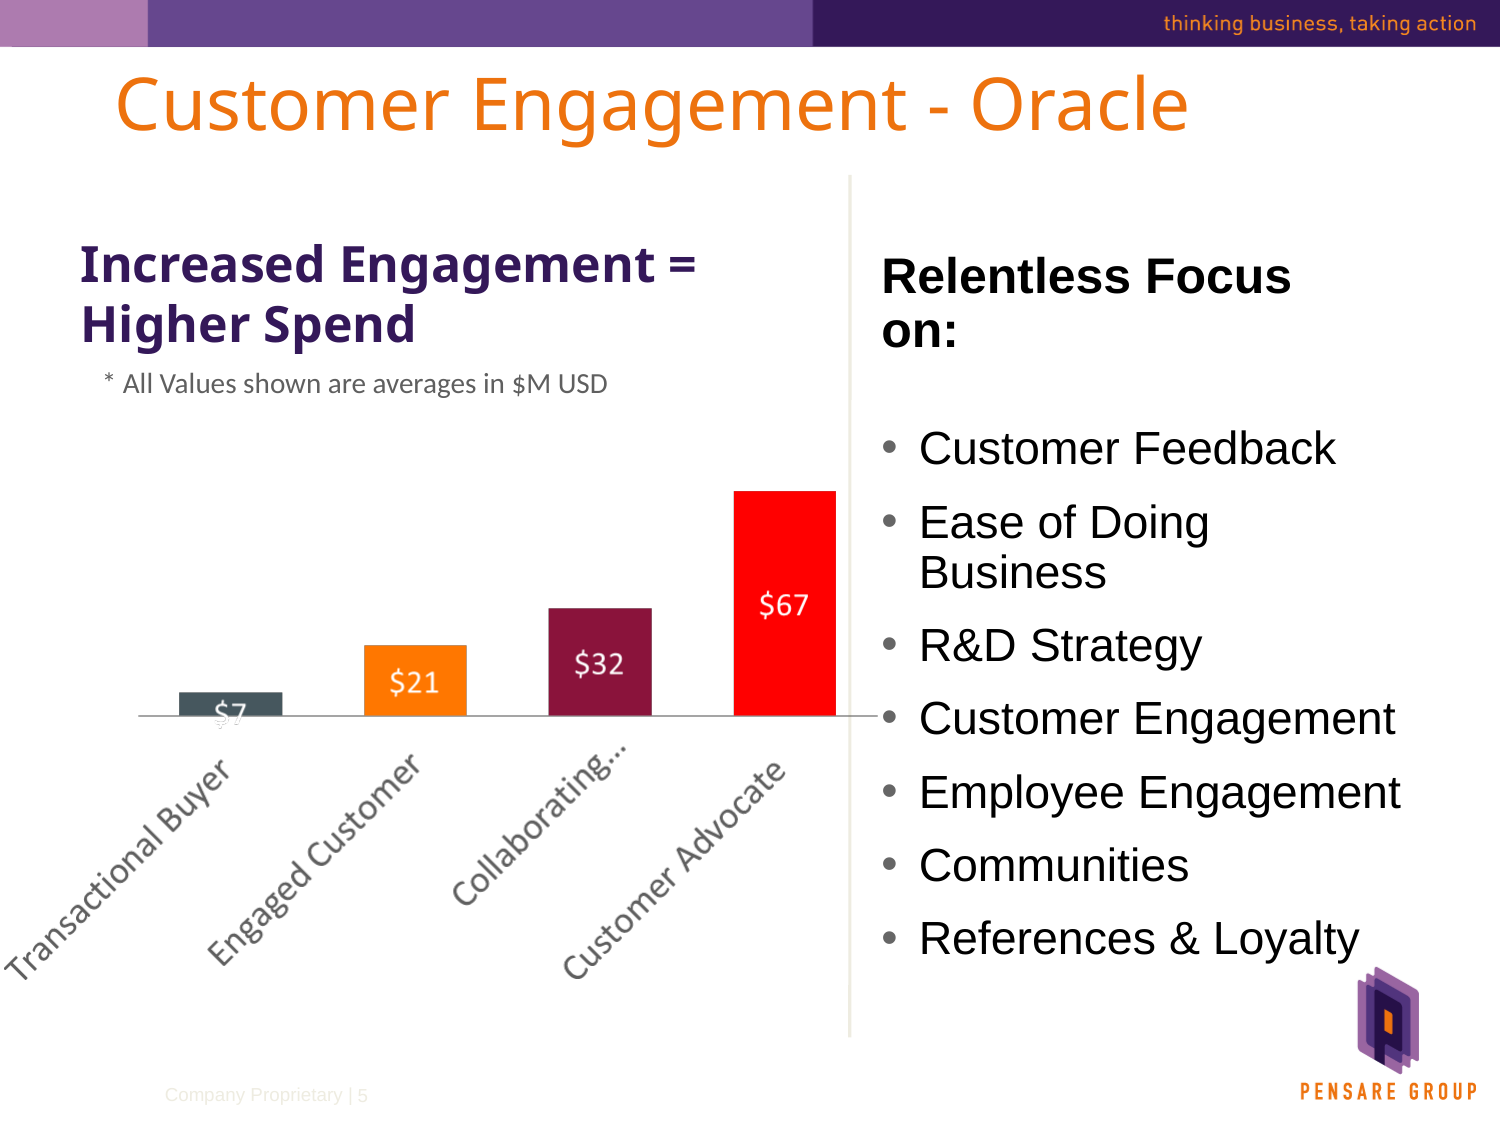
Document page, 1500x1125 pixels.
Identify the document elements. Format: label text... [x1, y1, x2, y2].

text_box * All Values shown are averages in $M USD [99, 364, 891, 400]
slide_number [1387, 1075, 1435, 1106]
list Increased Engagement = Higher Spend [65, 225, 787, 282]
text_box Relentless Focus on: [881, 250, 1341, 313]
picture [0, 0, 1500, 1125]
title Customer Engagement - Oracle [99, 49, 1301, 226]
text_box Customer Feedback Ease of Doing Business R&D Strategy Customer Engagement Employee Engagement Communities References & Loyalty [881, 424, 1407, 1025]
